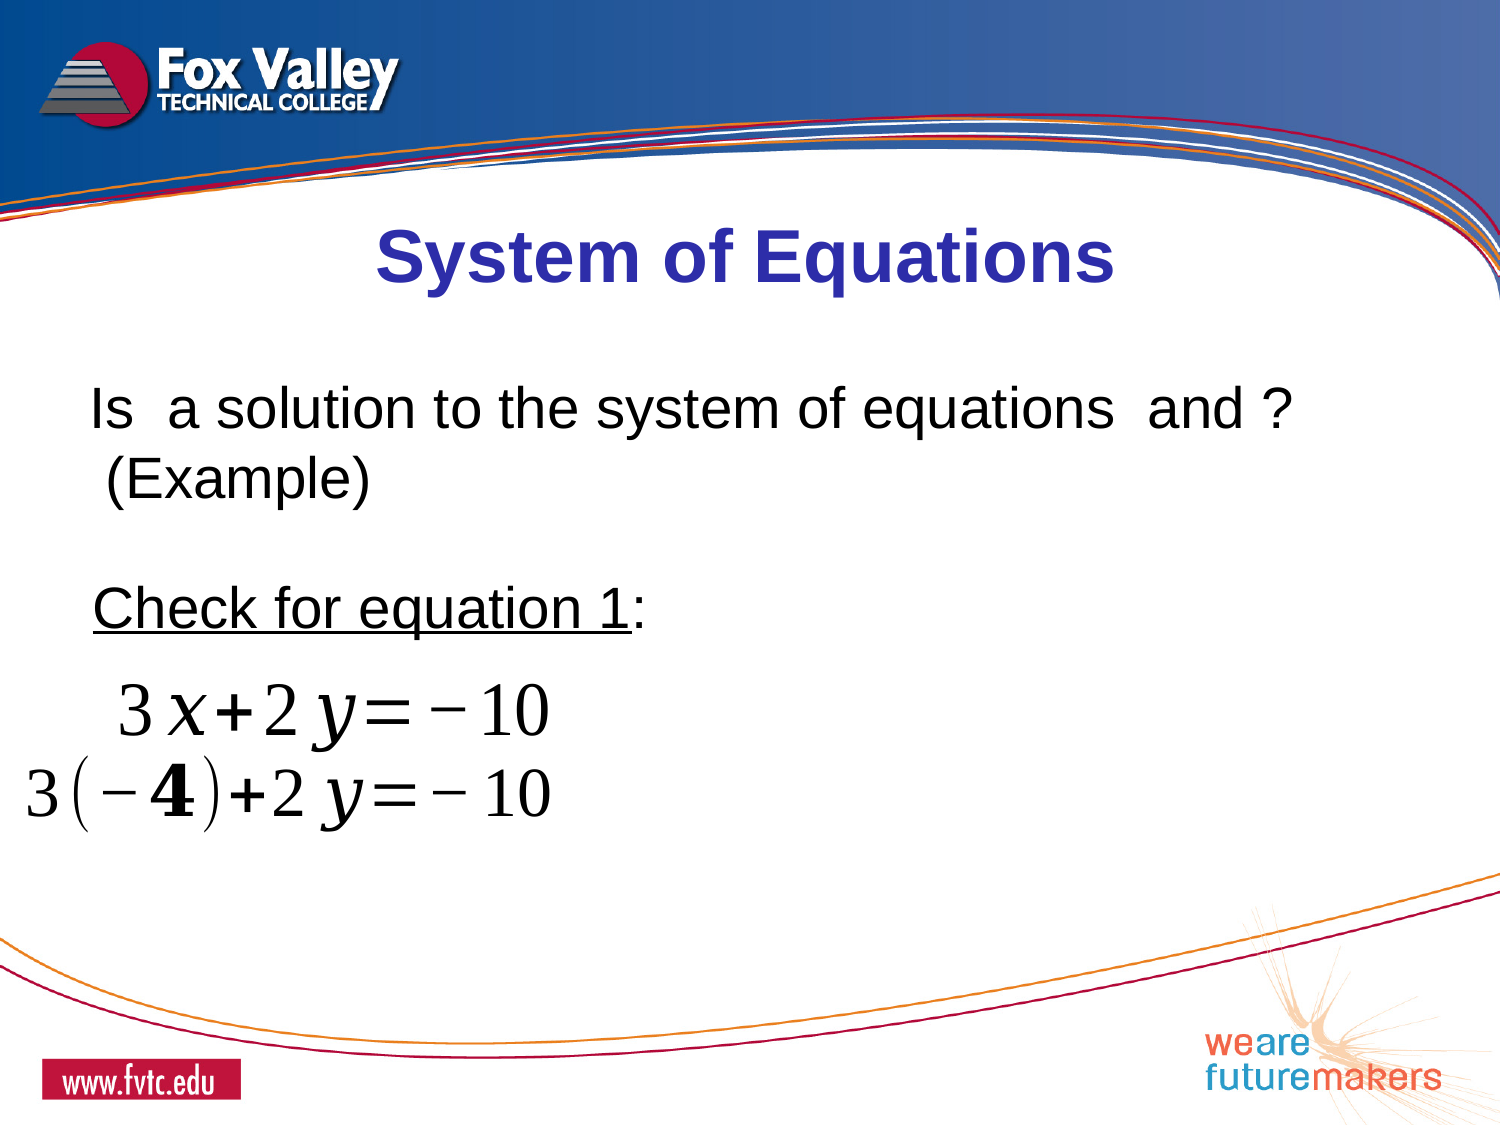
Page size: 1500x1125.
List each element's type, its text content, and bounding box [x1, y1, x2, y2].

text_box System of Equations [359, 199, 1132, 305]
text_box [74, 562, 667, 754]
picture [0, 0, 1500, 1125]
